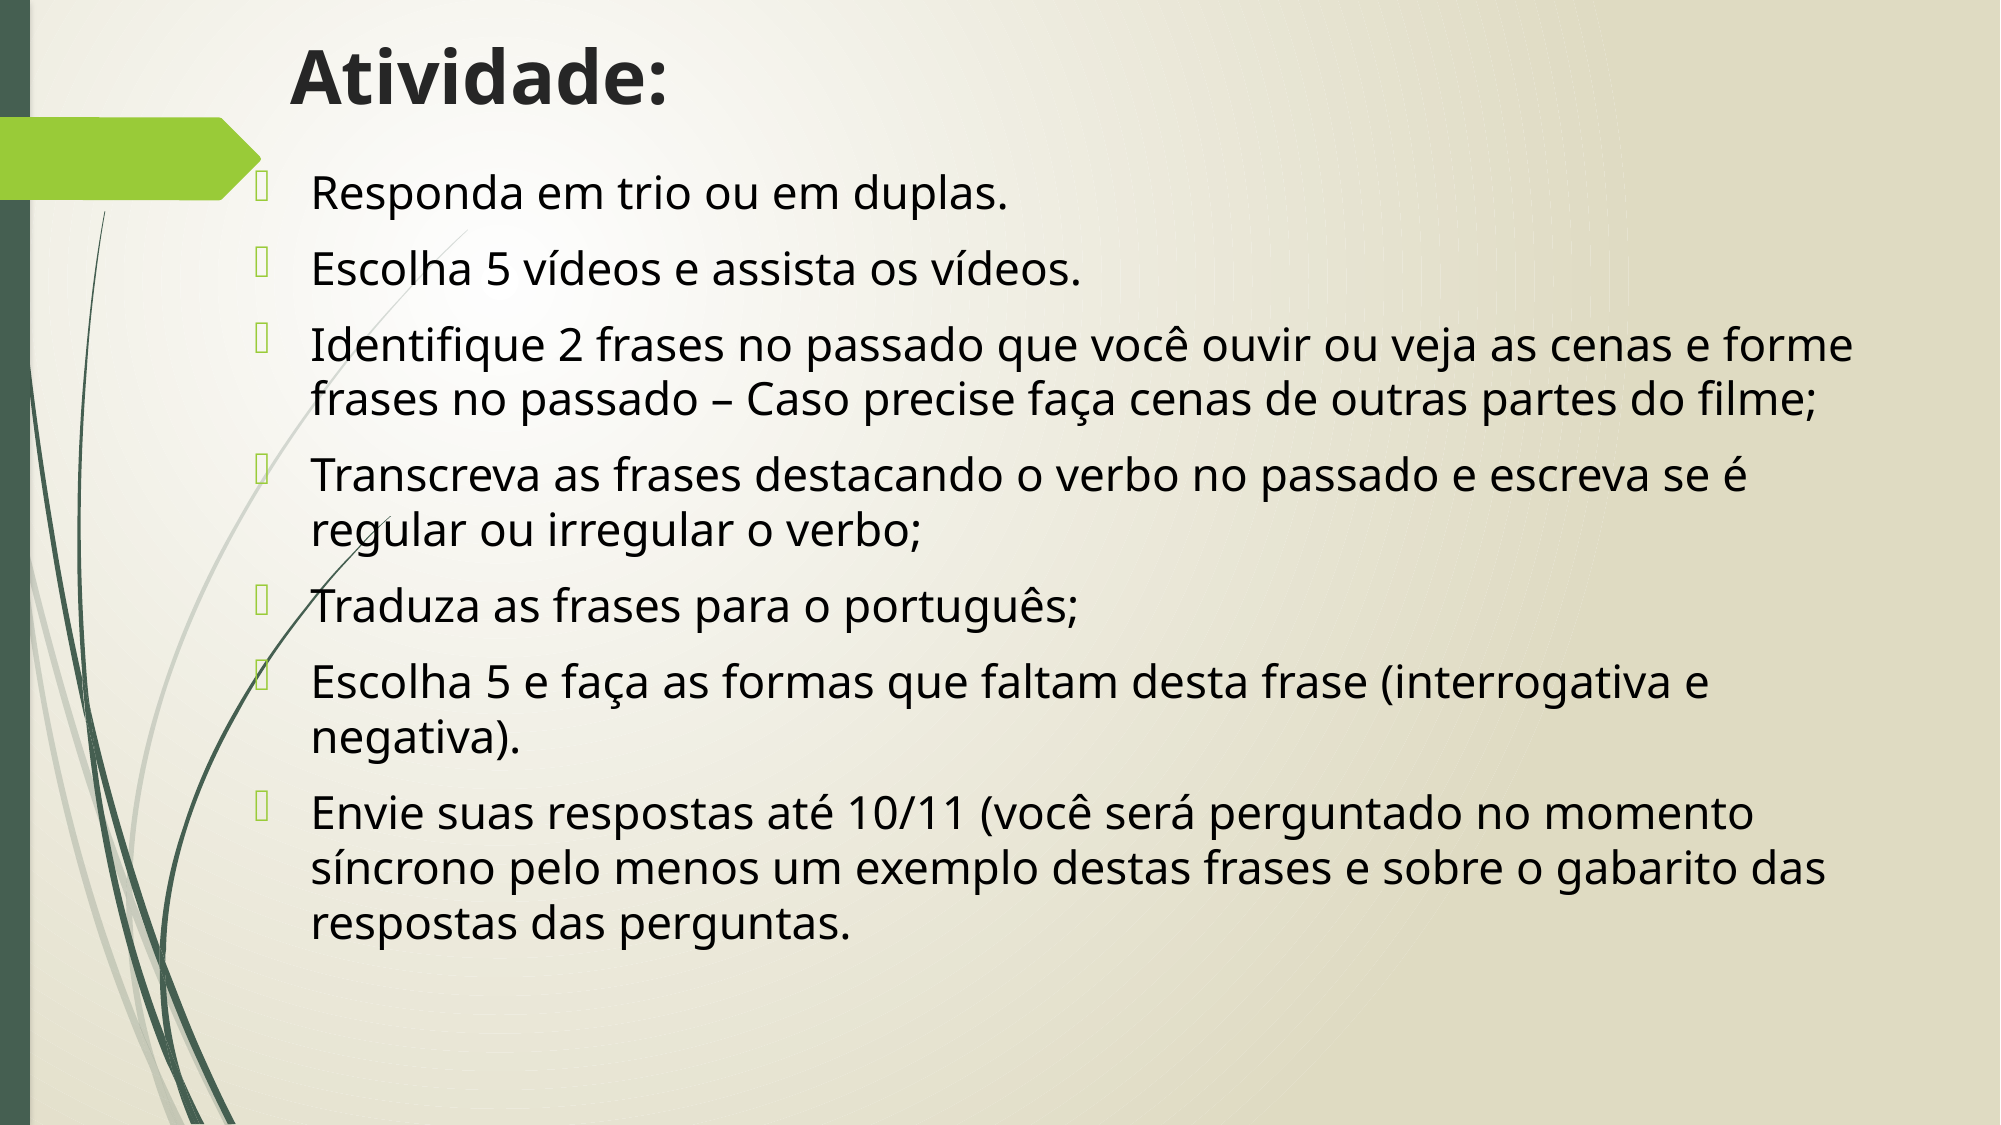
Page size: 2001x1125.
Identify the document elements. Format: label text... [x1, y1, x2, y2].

title Atividade: [275, 21, 1899, 155]
list Responda em trio ou em duplas. Escolha 5 vídeos e assista os vídeos. Identifique 2 frases no passado que você ouvir ou veja as cenas e forme frases no passado – Caso precise faça cenas de outras partes do filme; Transcreva as frases destacando o verbo no passado e escreva se é regular ou irregular o verbo; Traduza as frases para o português; Escolha 5 e faça as formas que faltam desta frase (interrogativa e negativa). Envie suas respostas até 10/11 (você será perguntado no momento síncrono pelo menos um exemplo destas frases e sobre o gabarito das respostas das perguntas. [239, 155, 1899, 1059]
